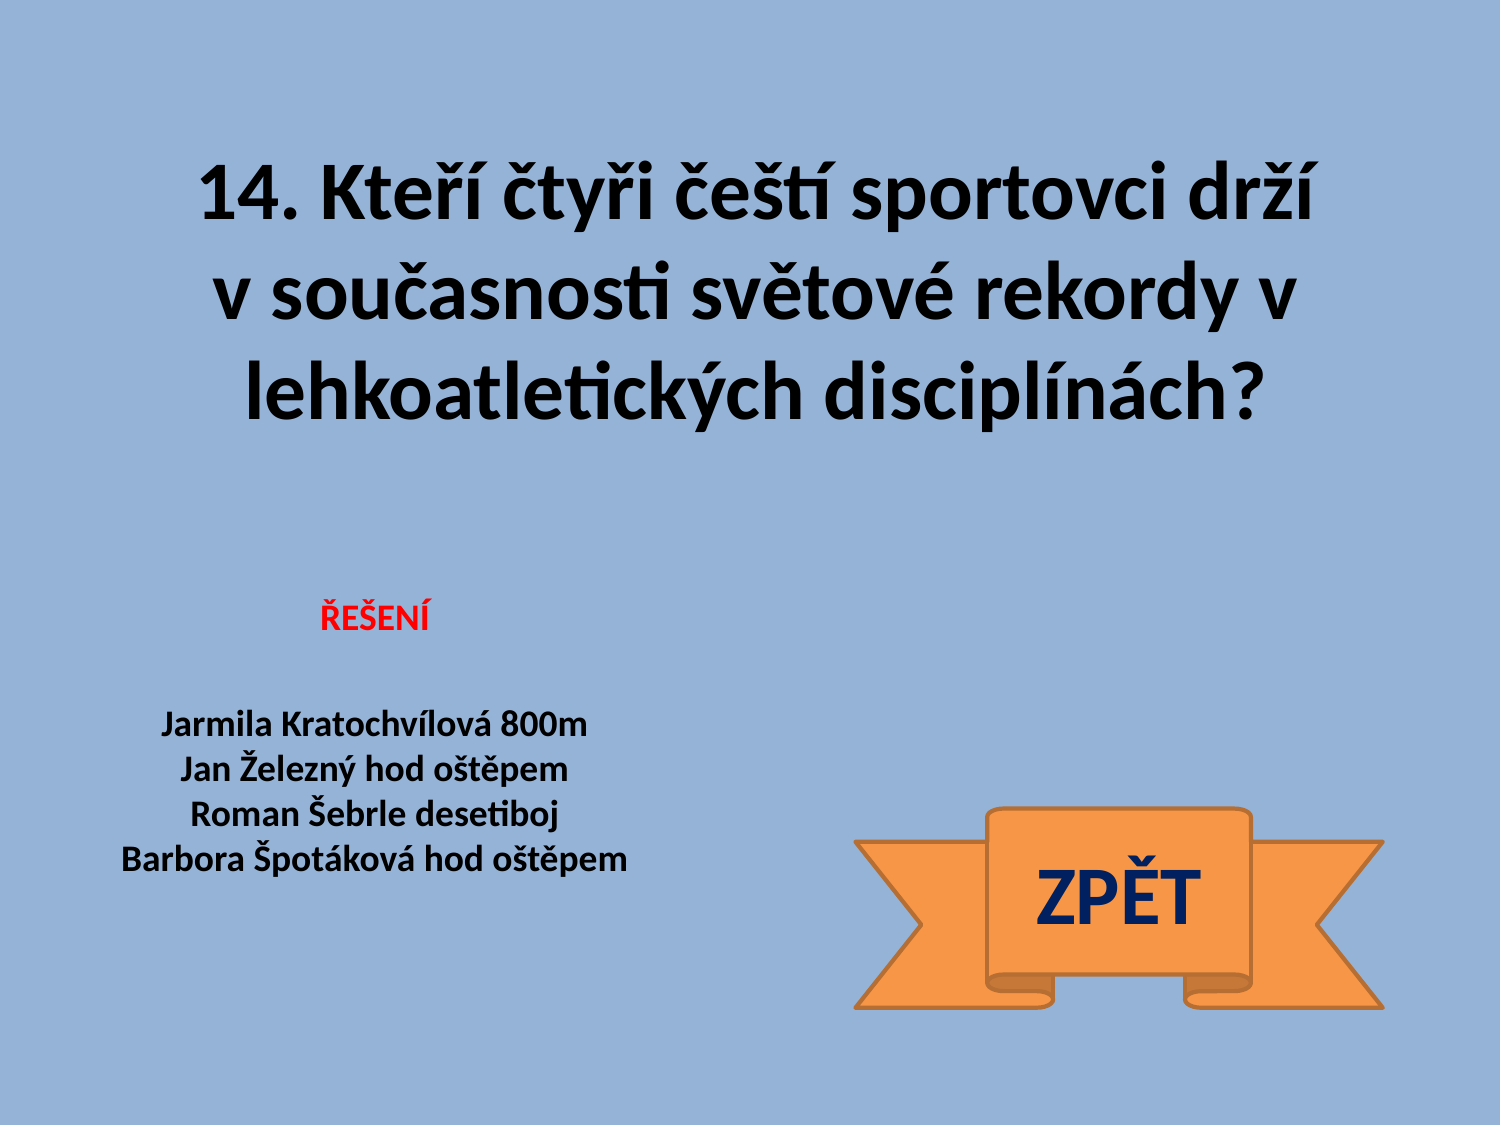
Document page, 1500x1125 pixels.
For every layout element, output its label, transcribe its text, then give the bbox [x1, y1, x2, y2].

text_box 14. Kteří čtyři čeští sportovci drží v současnosti světové rekordy v lehkoatletických disciplínách? [163, 128, 1348, 524]
text_box ZPĚT [853, 806, 1385, 1010]
text_box ŘEŠENÍ [152, 585, 598, 646]
text_box Jarmila Kratochvílová 800m Jan Železný hod oštěpem Roman Šebrle desetiboj Barbora Špotáková hod oštěpem [93, 691, 657, 887]
